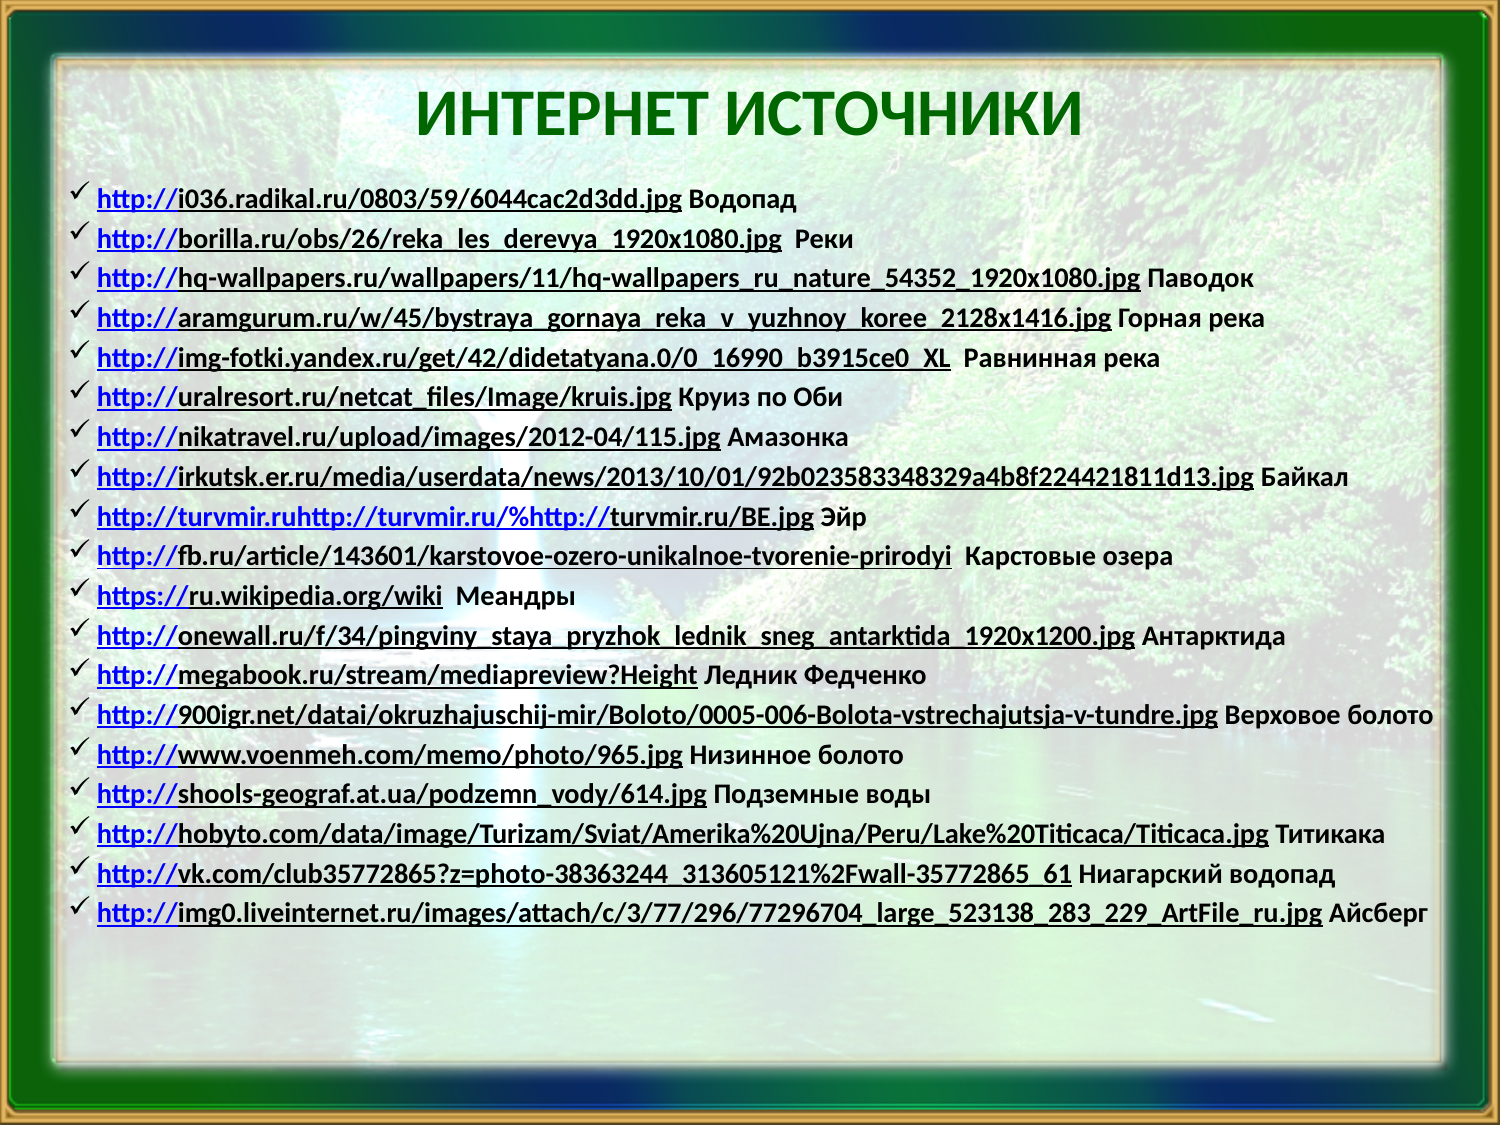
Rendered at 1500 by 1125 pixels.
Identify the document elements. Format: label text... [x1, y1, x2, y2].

picture [0, 0, 1500, 1125]
list http://i036.radikal.ru/0803/59/6044cac2d3dd.jpg Водопад http://borilla.ru/obs/26/reka_les_derevya_1920x1080.jpg Реки http://hq-wallpapers.ru/wallpapers/11/hq-wallpapers_ru_nature_54352_1920x1080.jpg Паводок http://aramgurum.ru/w/45/bystraya_gornaya_reka_v_yuzhnoy_koree_2128x1416.jpg Горная река http://img-fotki.yandex.ru/get/42/didetatyana.0/0_16990_b3915ce0_XL Равнинная река http://uralresort.ru/netcat_files/Image/kruis.jpg Круиз по Оби http://nikatravel.ru/upload/images/2012-04/115.jpg Амазонка http://irkutsk.er.ru/media/userdata/news/2013/10/01/92b023583348329a4b8f224421811d13.jpg Байкал http://turvmir.ruhttp://turvmir.ru/%http://turvmir.ru/BE.jpg Эйр http://fb.ru/article/143601/karstovoe-ozero-unikalnoe-tvorenie-prirodyi Карстовые озера https://ru.wikipedia.org/wiki Меандры http://onewall.ru/f/34/pingviny_staya_pryzhok_lednik_sneg_antarktida_1920x1200.jpg Антарктида http://megabook.ru/stream/mediapreview?Height Ледник Федченко http://900igr.net/datai/okruzhajuschij-mir/Boloto/0005-006-Bolota-vstrechajutsja-v-tundre.jpg Верховое болото http://www.voenmeh.com/memo/photo/965.jpg Низинное болото http://shools-geograf.at.ua/podzemn_vody/614.jpg Подземные воды http://hobyto.com/data/image/Turizam/Sviat/Amerika%20Ujna/Peru/Lake%20Titicaca/Titicaca.jpg Титикака http://vk.com/club35772865?z=photo-38363244_313605121%2Fwall-35772865_61 Ниагарский водопад http://img0.liveinternet.ru/images/attach/c/3/77/296/77296704_large_523138_283_229_ArtFile_ru.jpg Айсберг [53, 172, 1459, 1005]
title ИНТЕРНЕТ ИСТОЧНИКИ [75, 45, 1425, 172]
